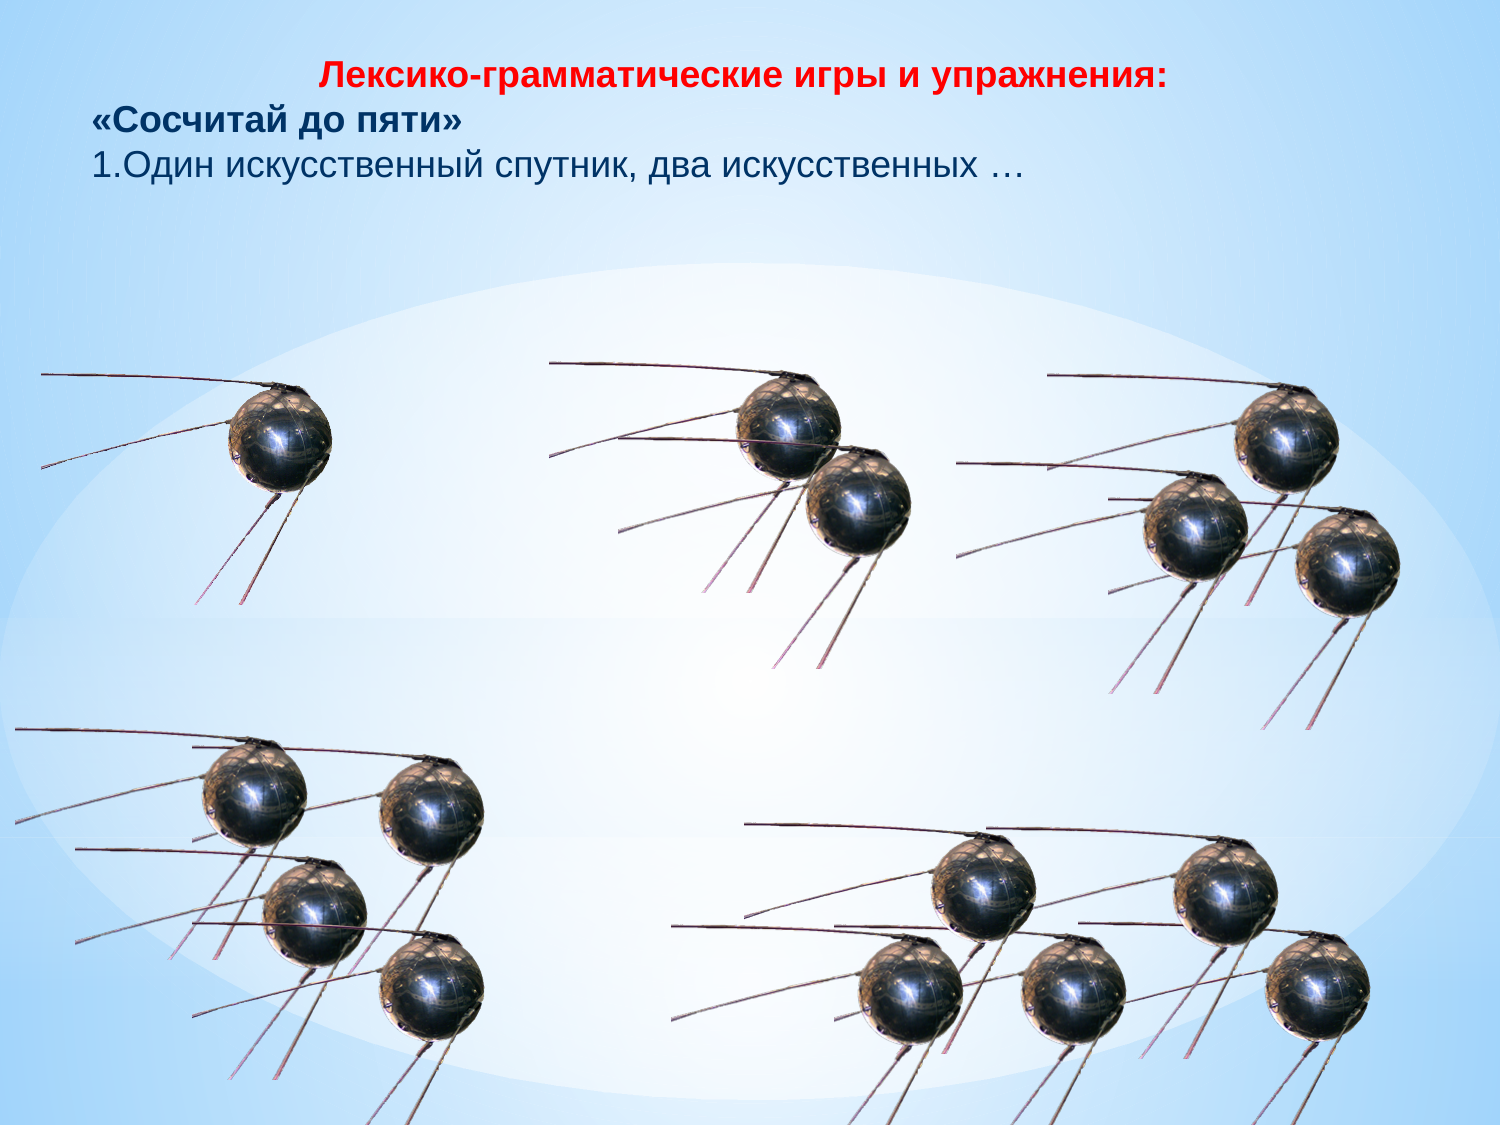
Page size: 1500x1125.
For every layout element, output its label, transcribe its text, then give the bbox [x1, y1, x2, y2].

picture [548, 344, 923, 669]
picture [956, 357, 1412, 730]
text_box Лексико-грамматические игры и упражнения: «Сосчитай до пяти» 1.Один искусственный спутник, два искусственных … [76, 42, 1412, 193]
picture [40, 355, 344, 605]
picture [670, 805, 1382, 1125]
picture [15, 711, 496, 1125]
